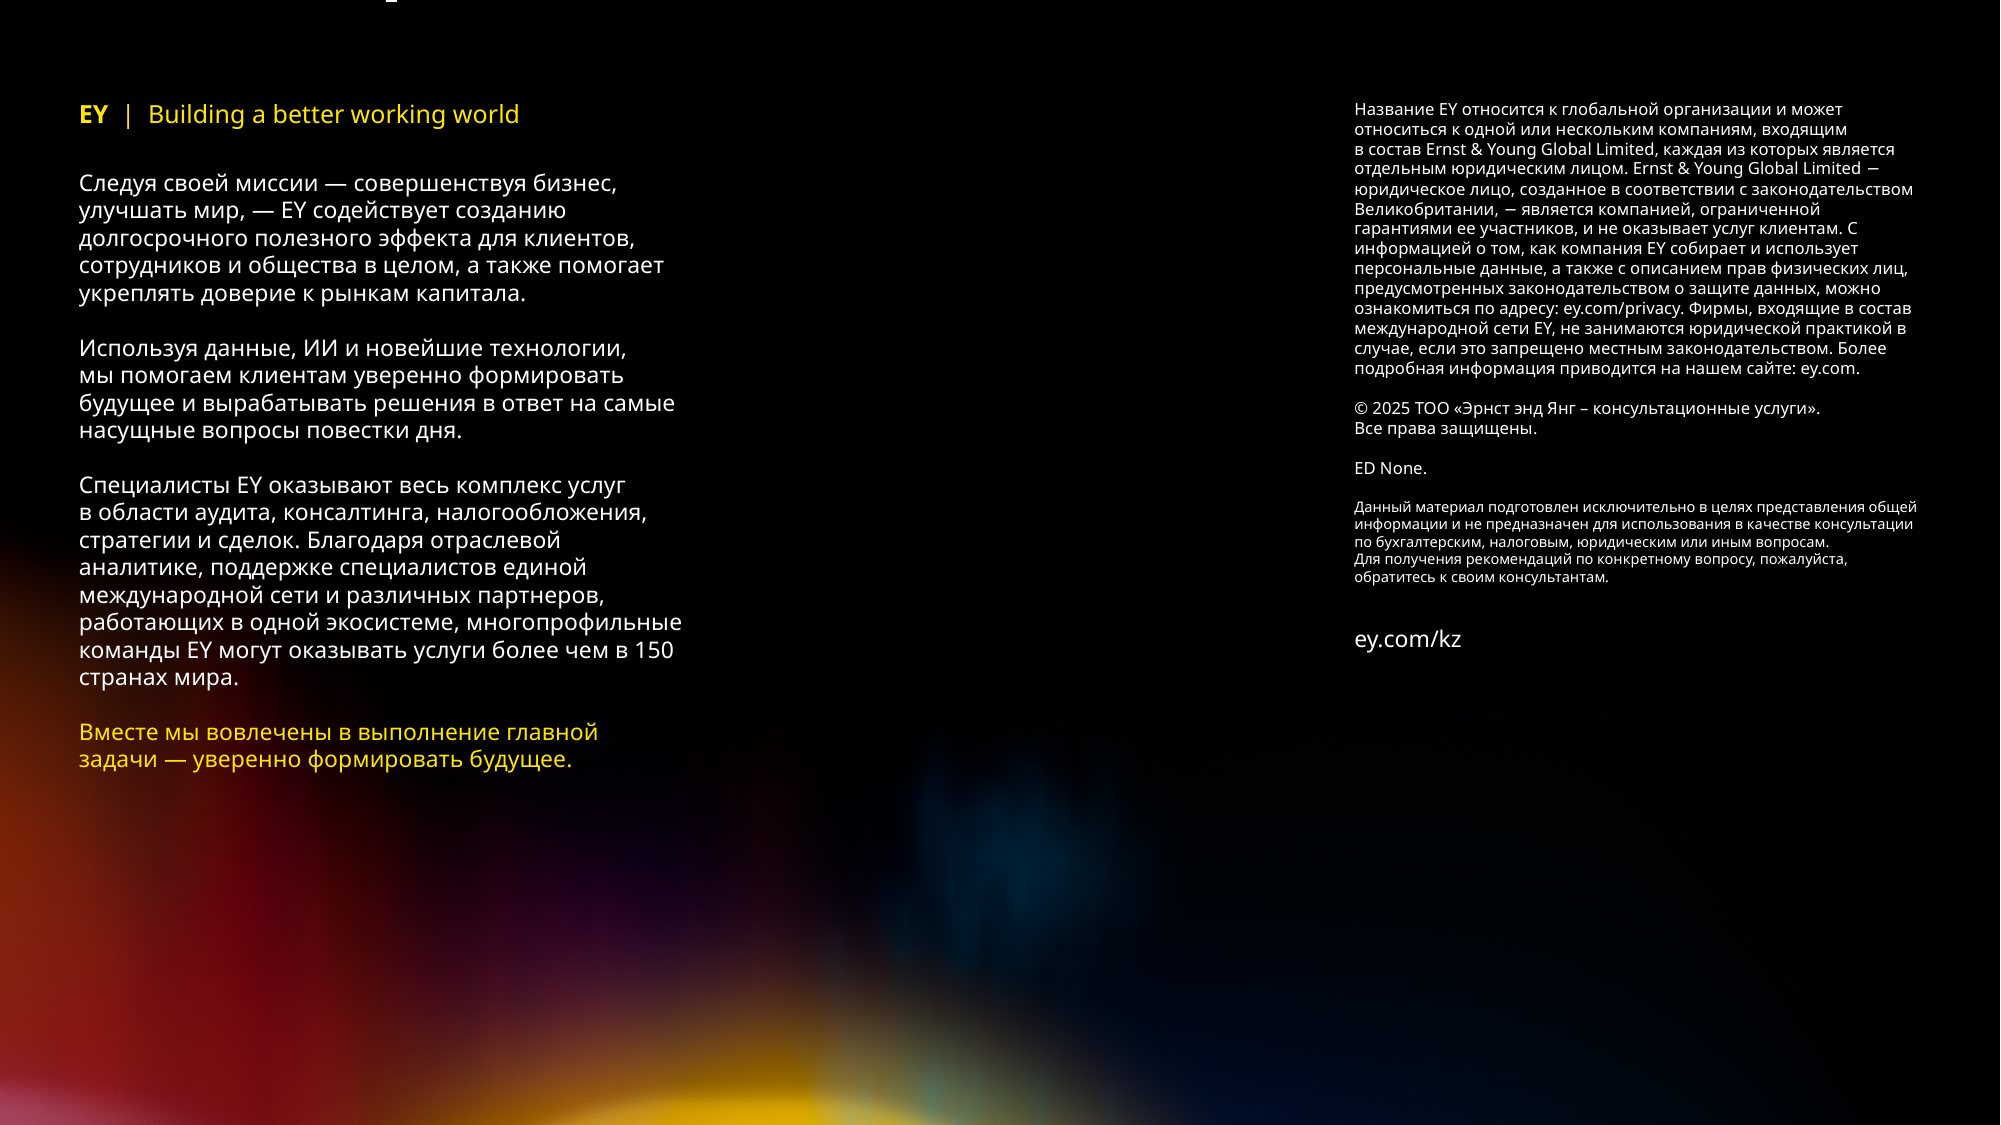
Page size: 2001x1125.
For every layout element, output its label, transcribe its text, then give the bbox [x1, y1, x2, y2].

picture [0, 0, 2000, 1125]
text_box Название EY относится к глобальной организации и может относиться к одной или нескольким компаниям, входящим в состав Ernst & Young Global Limited, каждая из которых является отдельным юридическим лицом. Ernst & Young Global Limited − юридическое лицо, созданное в соответствии с законодательством Великобритании, − является компанией, ограниченной гарантиями ее участников, и не оказывает услуг клиентам. С информацией о том, как компания EY собирает и использует персональные данные, а также с описанием прав физических лиц, предусмотренных законодательством о защите данных, можно ознакомиться по адресу: ey.com/privacy. Фирмы, входящие в состав международной сети EY, не занимаются юридической практикой в случае, если это запрещено местным законодательством. Более подробная информация приводится на нашем сайте: ey.com. © 2025 ТОО «Эрнст энд Янг – консультационные услуги». Все права защищены. ED None. Данный материал подготовлен исключительно в целях представления общей информации и не предназначен для использования в качестве консультации по бухгалтерским, налоговым, юридическим или иным вопросам. Для получения рекомендаций по конкретному вопросу, пожалуйста, обратитесь к своим консультантам. ey.com/kz [1354, 92, 1921, 653]
text_box EY | Building a better working world Следуя своей миссии — совершенствуя бизнес, улучшать мир, — EY содействует созданию долгосрочного полезного эффекта для клиентов, сотрудников и общества в целом, а также помогает укреплять доверие к рынкам капитала. Используя данные, ИИ и новейшие технологии, мы помогаем клиентам уверенно формировать будущее и вырабатывать решения в ответ на самые насущные вопросы повестки дня. Специалисты EY оказывают весь комплекс услуг в области аудита, консалтинга, налогообложения, стратегии и сделок. Благодаря отраслевой аналитике, поддержке специалистов единой международной сети и различных партнеров, работающих в одной экосистеме, многопрофильные команды EY могут оказывать услуги более чем в 150 странах мира. Вместе мы вовлечены в выполнение главной задачи — уверенно формировать будущее. [79, 92, 693, 773]
